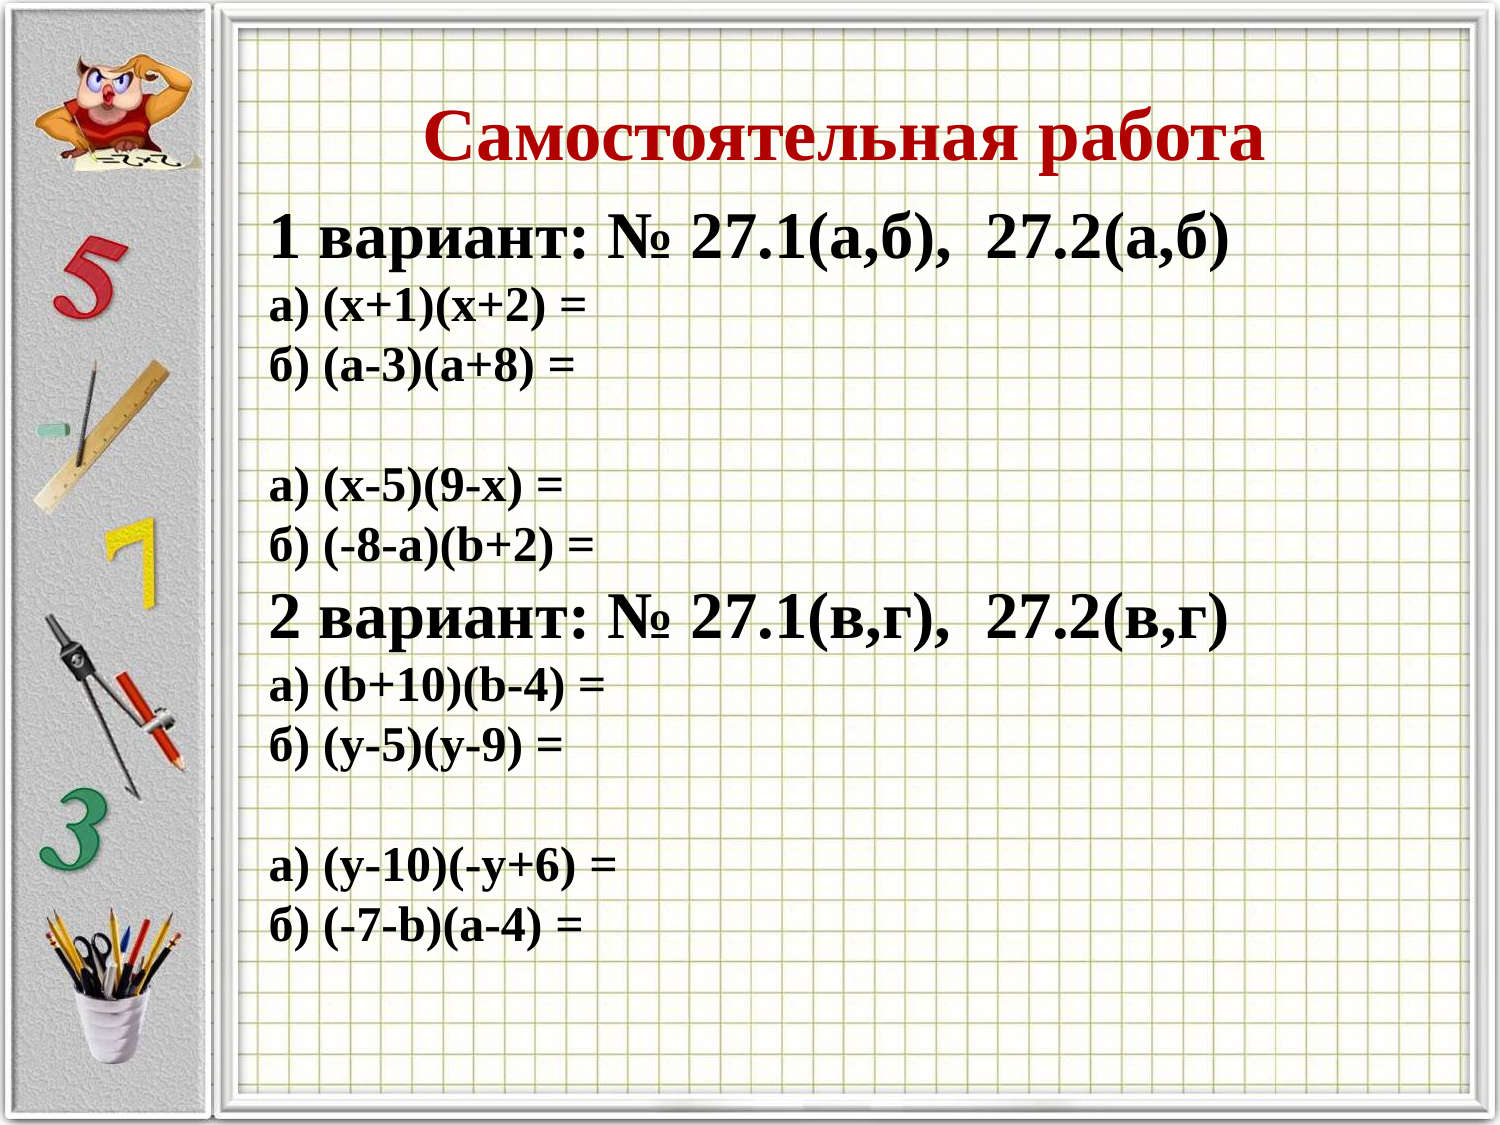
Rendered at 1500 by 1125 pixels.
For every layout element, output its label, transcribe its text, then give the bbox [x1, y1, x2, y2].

text_box Самостоятельная работа [324, 78, 1365, 183]
picture [0, 0, 1500, 1125]
text_box 1 вариант: № 27.1(а,б), 27.2(а,б) а) (x+1)(x+2) = б) (a-3)(a+8) = a) (x-5)(9-x) = б) (-8-a)(b+2) = 2 вариант: № 27.1(в,г), 27.2(в,г) а) (b+10)(b-4) = б) (y-5)(y-9) = a) (y-10)(-y+6) = б) (-7-b)(a-4) = [253, 184, 1447, 1119]
